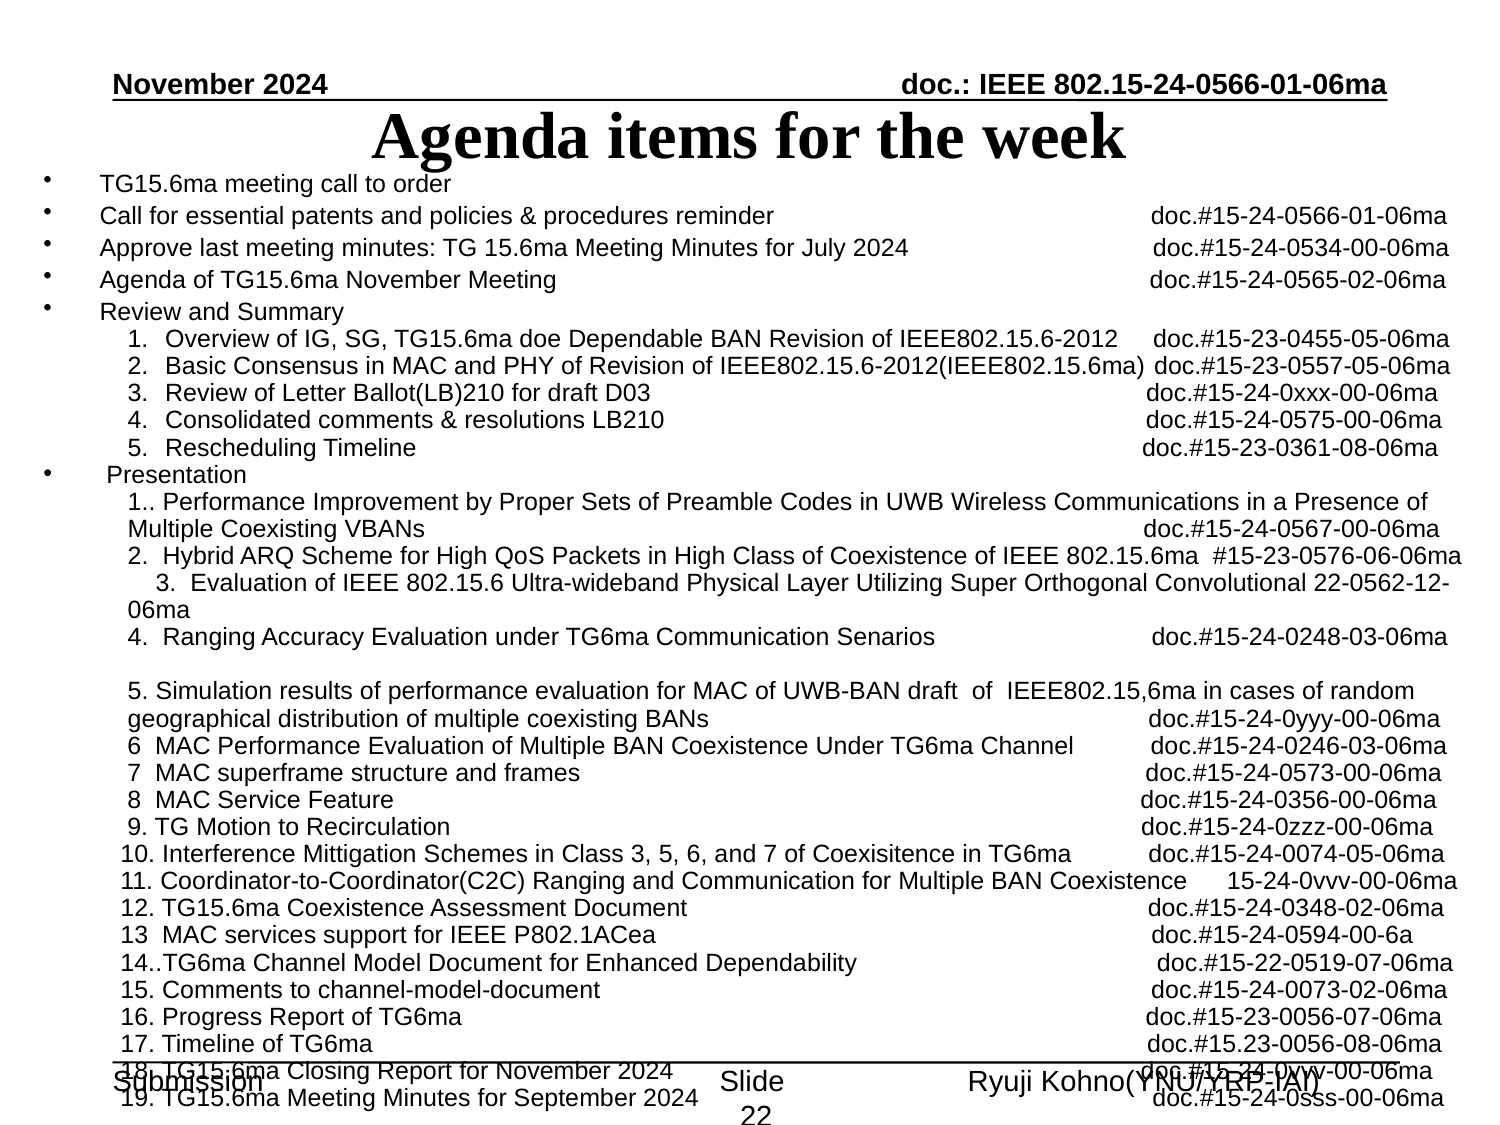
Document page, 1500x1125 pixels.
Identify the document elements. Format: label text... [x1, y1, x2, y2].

slide_number Slide 22 [712, 1062, 800, 1093]
list TG15.6ma meeting call to order Call for essential patents and policies & procedures reminder doc.#15-24-0566-01-06ma Approve last meeting minutes: TG 15.6ma Meeting Minutes for July 2024 doc.#15-24-0534-00-06ma Agenda of TG15.6ma November Meeting doc.#15-24-0565-02-06ma Review and Summary Overview of IG, SG, TG15.6ma doe Dependable BAN Revision of IEEE802.15.6-2012 doc.#15-23-0455-05-06ma Basic Consensus in MAC and PHY of Revision of IEEE802.15.6-2012(IEEE802.15.6ma) doc.#15-23-0557-05-06ma Review of Letter Ballot(LB)210 for draft D03 doc.#15-24-0xxx-00-06ma Consolidated comments & resolutions LB210 doc.#15-24-0575-00-06ma Rescheduling Timeline doc.#15-23-0361-08-06ma Presentation 1.. Performance Improvement by Proper Sets of Preamble Codes in UWB Wireless Communications in a Presence of Multiple Coexisting VBANs doc.#15-24-0567-00-06ma 2. Hybrid ARQ Scheme for High QoS Packets in High Class of Coexistence of IEEE 802.15.6ma #15-23-0576-06-06ma 3. Evaluation of IEEE 802.15.6 Ultra-wideband Physical Layer Utilizing Super Orthogonal Convolutional 22-0562-12-06ma 4. Ranging Accuracy Evaluation under TG6ma Communication Senarios doc.#15-24-0248-03-06ma 5. Simulation results of performance evaluation for MAC of UWB-BAN draft of IEEE802.15,6ma in cases of random geographical distribution of multiple coexisting BANs doc.#15-24-0yyy-00-06ma 6 MAC Performance Evaluation of Multiple BAN Coexistence Under TG6ma Channel doc.#15-24-0246-03-06ma 7 MAC superframe structure and frames doc.#15-24-0573-00-06ma 8 MAC Service Feature doc.#15-24-0356-00-06ma 9. TG Motion to Recirculation doc.#15-24-0zzz-00-06ma 10. Interference Mittigation Schemes in Class 3, 5, 6, and 7 of Coexisitence in TG6ma doc.#15-24-0074-05-06ma 11. Coordinator-to-Coordinator(C2C) Ranging and Communication for Multiple BAN Coexistence 15-24-0vvv-00-06ma 12. TG15.6ma Coexistence Assessment Document doc.#15-24-0348-02-06ma 13 MAC services support for IEEE P802.1ACea doc.#15-24-0594-00-6a 14..TG6ma Channel Model Document for Enhanced Dependability doc.#15-22-0519-07-06ma 15. Comments to channel-model-document doc.#15-24-0073-02-06ma 16. Progress Report of TG6ma doc.#15-23-0056-07-06ma 17. Timeline of TG6ma doc.#15.23-0056-08-06ma 18. TG15.6ma Closing Report for November 2024 doc.#15-24-0vvv-00-06ma 19. TG15.6ma Meeting Minutes for September 2024 doc.#15-24-0sss-00-06ma [28, 162, 1500, 1068]
title Agenda items for the week [112, 97, 1388, 168]
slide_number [112, 0, 375, 100]
